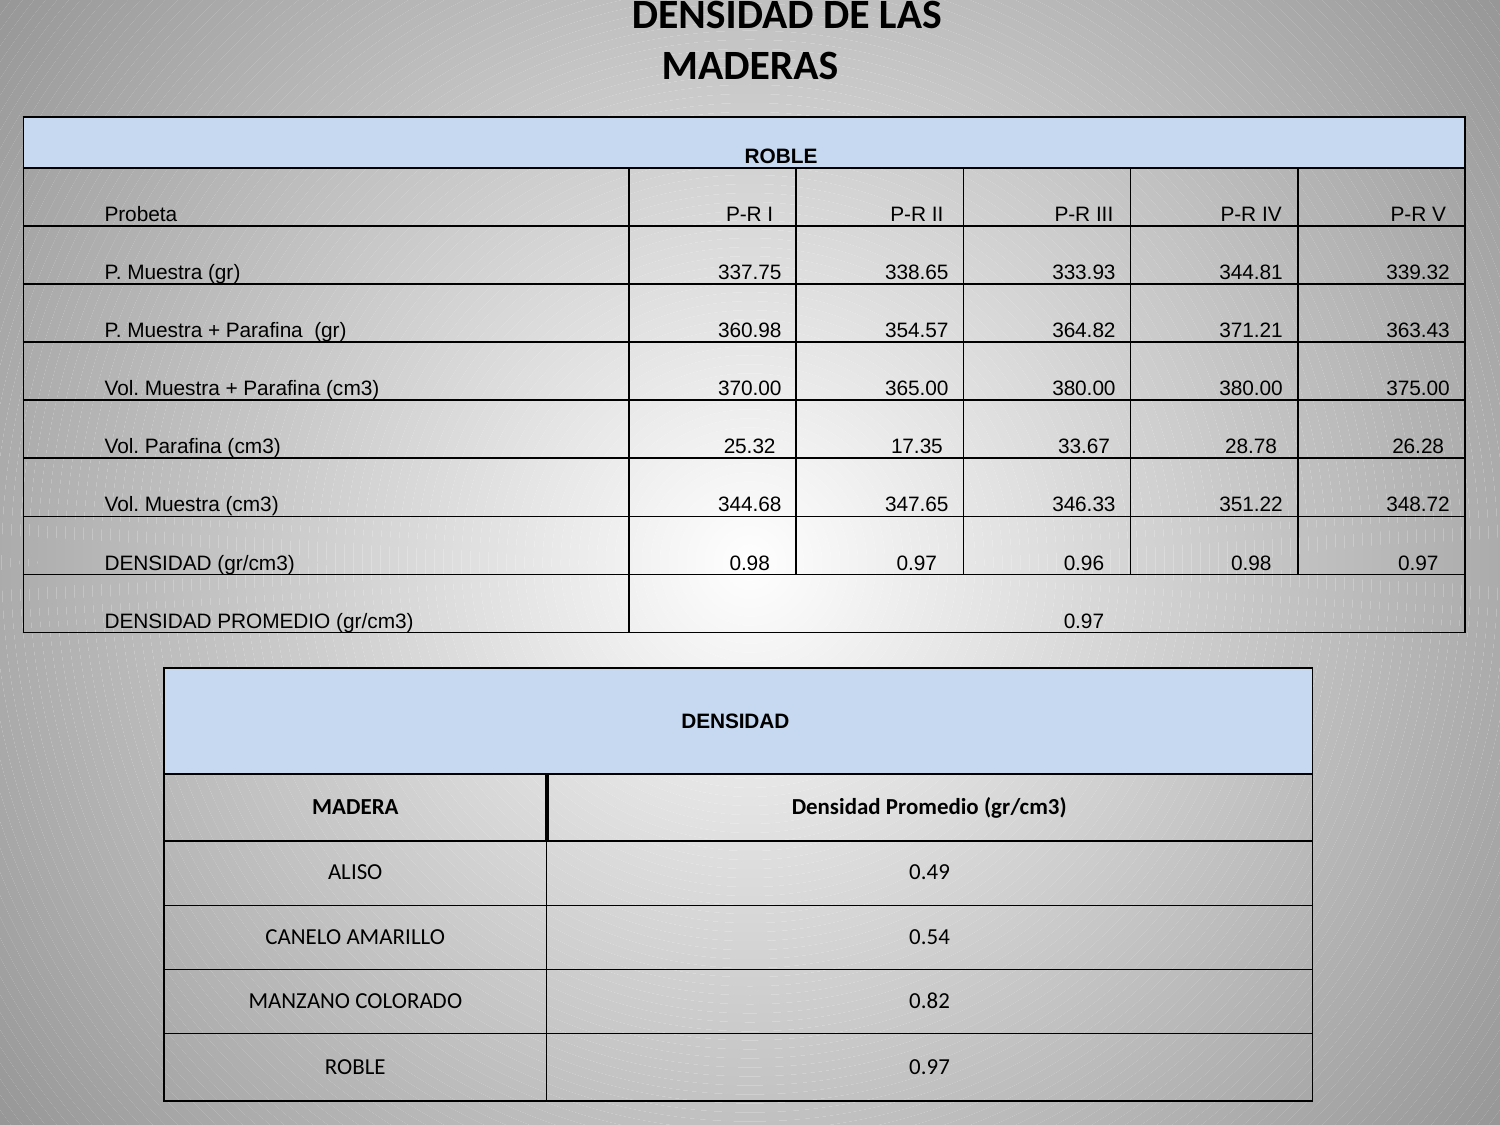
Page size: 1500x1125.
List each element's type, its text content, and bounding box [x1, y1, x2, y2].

table_cell 337.75 [630, 227, 795, 283]
table_cell Vol. Muestra (cm3) [24, 459, 628, 516]
table_cell 25.32 [630, 401, 795, 457]
table_cell 0.96 [964, 517, 1130, 574]
table_cell P. Muestra + Parafina (gr) [24, 285, 628, 341]
table_cell ROBLE [165, 1034, 546, 1100]
table_cell Vol. Muestra + Parafina (cm3) [24, 343, 628, 399]
table_cell 0.98 [630, 517, 795, 574]
table_cell 0.97 [1299, 517, 1464, 574]
text_box DENSIDAD DE LAS MADERAS [486, 4, 1014, 70]
table_cell 338.65 [797, 227, 963, 283]
table_cell 363.43 [1299, 285, 1464, 341]
table_cell Probeta [24, 169, 628, 225]
table_cell 354.57 [797, 285, 963, 341]
table_cell 344.68 [630, 459, 795, 516]
table_cell 348.72 [1299, 459, 1464, 516]
table_cell 0.54 [547, 906, 1312, 969]
table_cell 346.33 [964, 459, 1130, 516]
table_cell Densidad Promedio (gr/cm3) [549, 775, 1312, 840]
table_cell 380.00 [1131, 343, 1297, 399]
table_cell 365.00 [797, 343, 963, 399]
table_cell 26.28 [1299, 401, 1464, 457]
table_cell 339.32 [1299, 227, 1464, 283]
table_cell 0.97 [797, 517, 963, 574]
table_cell 0.98 [1131, 517, 1297, 574]
table_cell P. Muestra (gr) [24, 227, 628, 283]
table_cell CANELO AMARILLO [165, 906, 546, 969]
table_cell 333.93 [964, 227, 1130, 283]
table_cell 347.65 [797, 459, 963, 516]
table_cell ALISO [165, 842, 546, 905]
table_cell 360.98 [630, 285, 795, 341]
table_cell P-R I [630, 169, 795, 225]
table_header DENSIDAD [165, 669, 1312, 773]
table_cell 375.00 [1299, 343, 1464, 399]
table_cell DENSIDAD (gr/cm3) [24, 517, 628, 574]
table_cell DENSIDAD PROMEDIO (gr/cm3) [24, 575, 628, 632]
table_cell 17.35 [797, 401, 963, 457]
table_cell Vol. Parafina (cm3) [24, 401, 628, 457]
table_cell 28.78 [1131, 401, 1297, 457]
table_cell 0.97 [547, 1034, 1312, 1100]
table_cell MANZANO COLORADO [165, 970, 546, 1033]
table_cell 33.67 [964, 401, 1130, 457]
table_cell 364.82 [964, 285, 1130, 341]
table_cell P-R II [797, 169, 963, 225]
table_cell 0.97 [630, 575, 1464, 632]
table_cell MADERA [165, 775, 545, 840]
table_cell P-R V [1299, 169, 1464, 225]
table_header ROBLE [24, 118, 1464, 167]
table_cell 370.00 [630, 343, 795, 399]
table_cell 344.81 [1131, 227, 1297, 283]
table_cell 351.22 [1131, 459, 1297, 516]
table_cell P-R III [964, 169, 1130, 225]
table_cell P-R IV [1131, 169, 1297, 225]
table_cell 371.21 [1131, 285, 1297, 341]
table_cell 0.49 [547, 842, 1312, 905]
table_cell 380.00 [964, 343, 1130, 399]
text_box [0, 0, 1500, 75]
table_cell 0.82 [547, 970, 1312, 1033]
